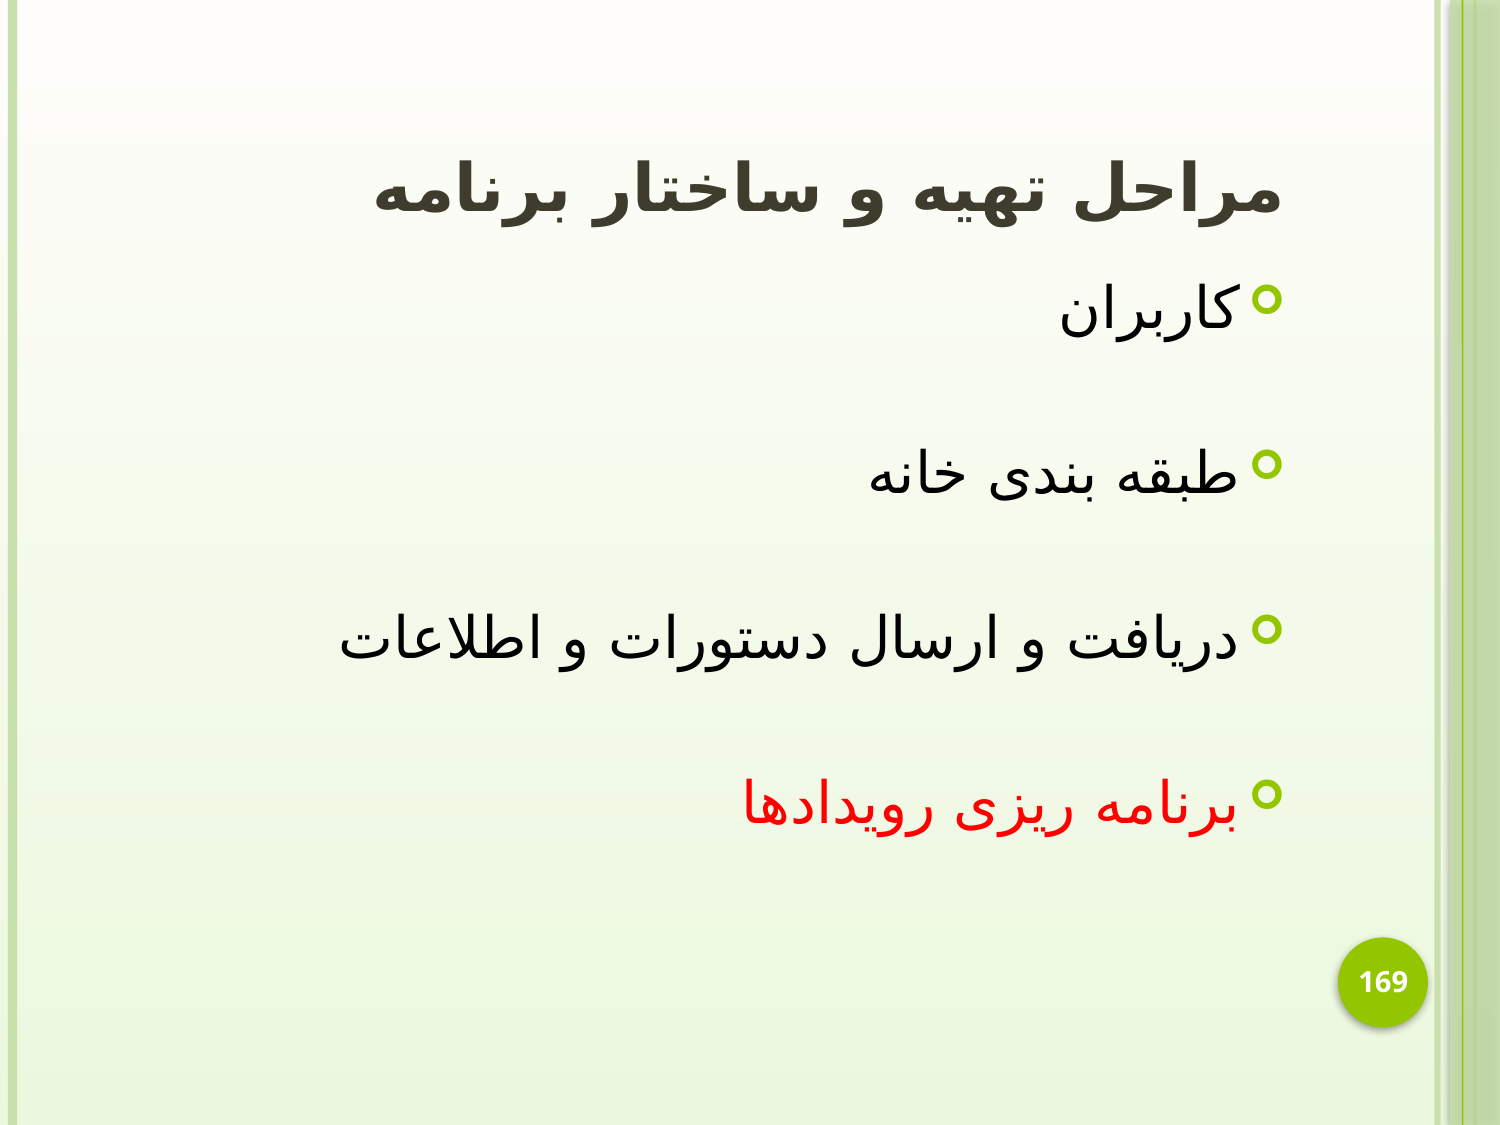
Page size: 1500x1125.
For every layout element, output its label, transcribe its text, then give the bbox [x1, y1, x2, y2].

title مراحل تهیه و ساختار برنامه [75, 45, 1300, 233]
slide_number 169 [1333, 940, 1434, 1027]
list کاربران طبقه بندی خانه دریافت و ارسال دستورات و اطلاعات برنامه ریزی رویدادها [75, 262, 1300, 1062]
